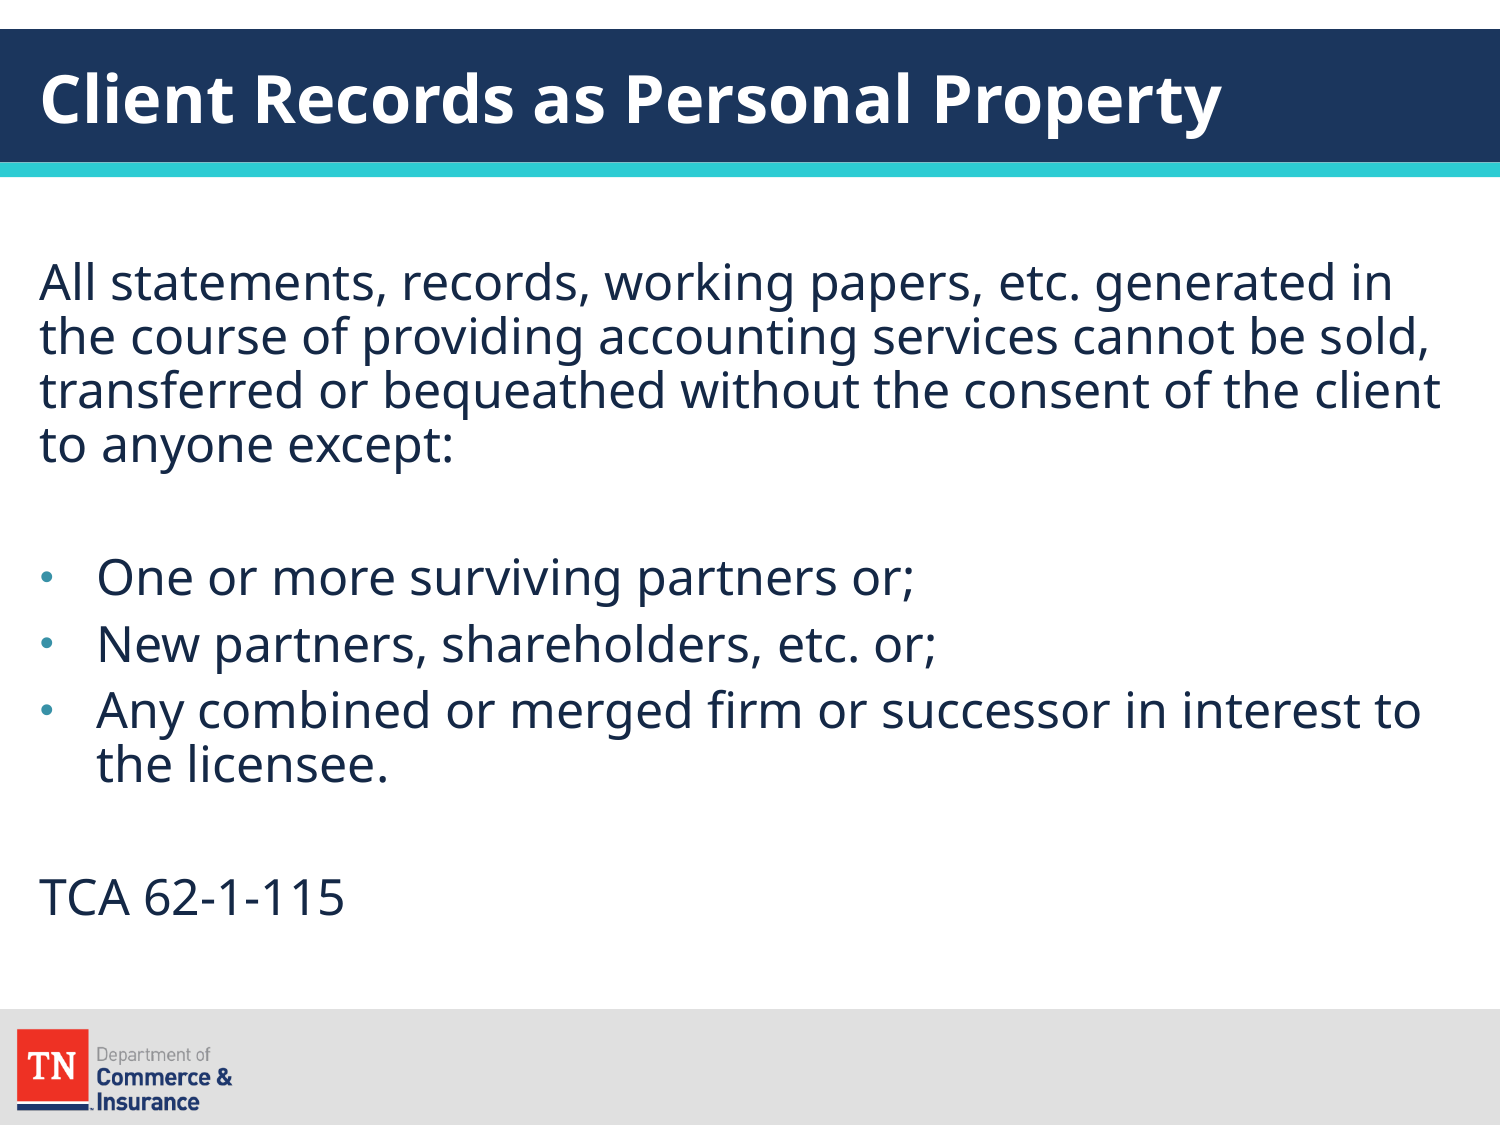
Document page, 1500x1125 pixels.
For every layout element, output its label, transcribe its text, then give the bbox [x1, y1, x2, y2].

list All statements, records, working papers, etc. generated in the course of providing accounting services cannot be sold, transferred or bequeathed without the consent of the client to anyone except: One or more surviving partners or; New partners, shareholders, etc. or; Any combined or merged firm or successor in interest to the licensee. TCA 62-1-115 [24, 249, 1475, 1010]
picture [4, 1009, 245, 1125]
title Client Records as Personal Property [24, 29, 1475, 165]
